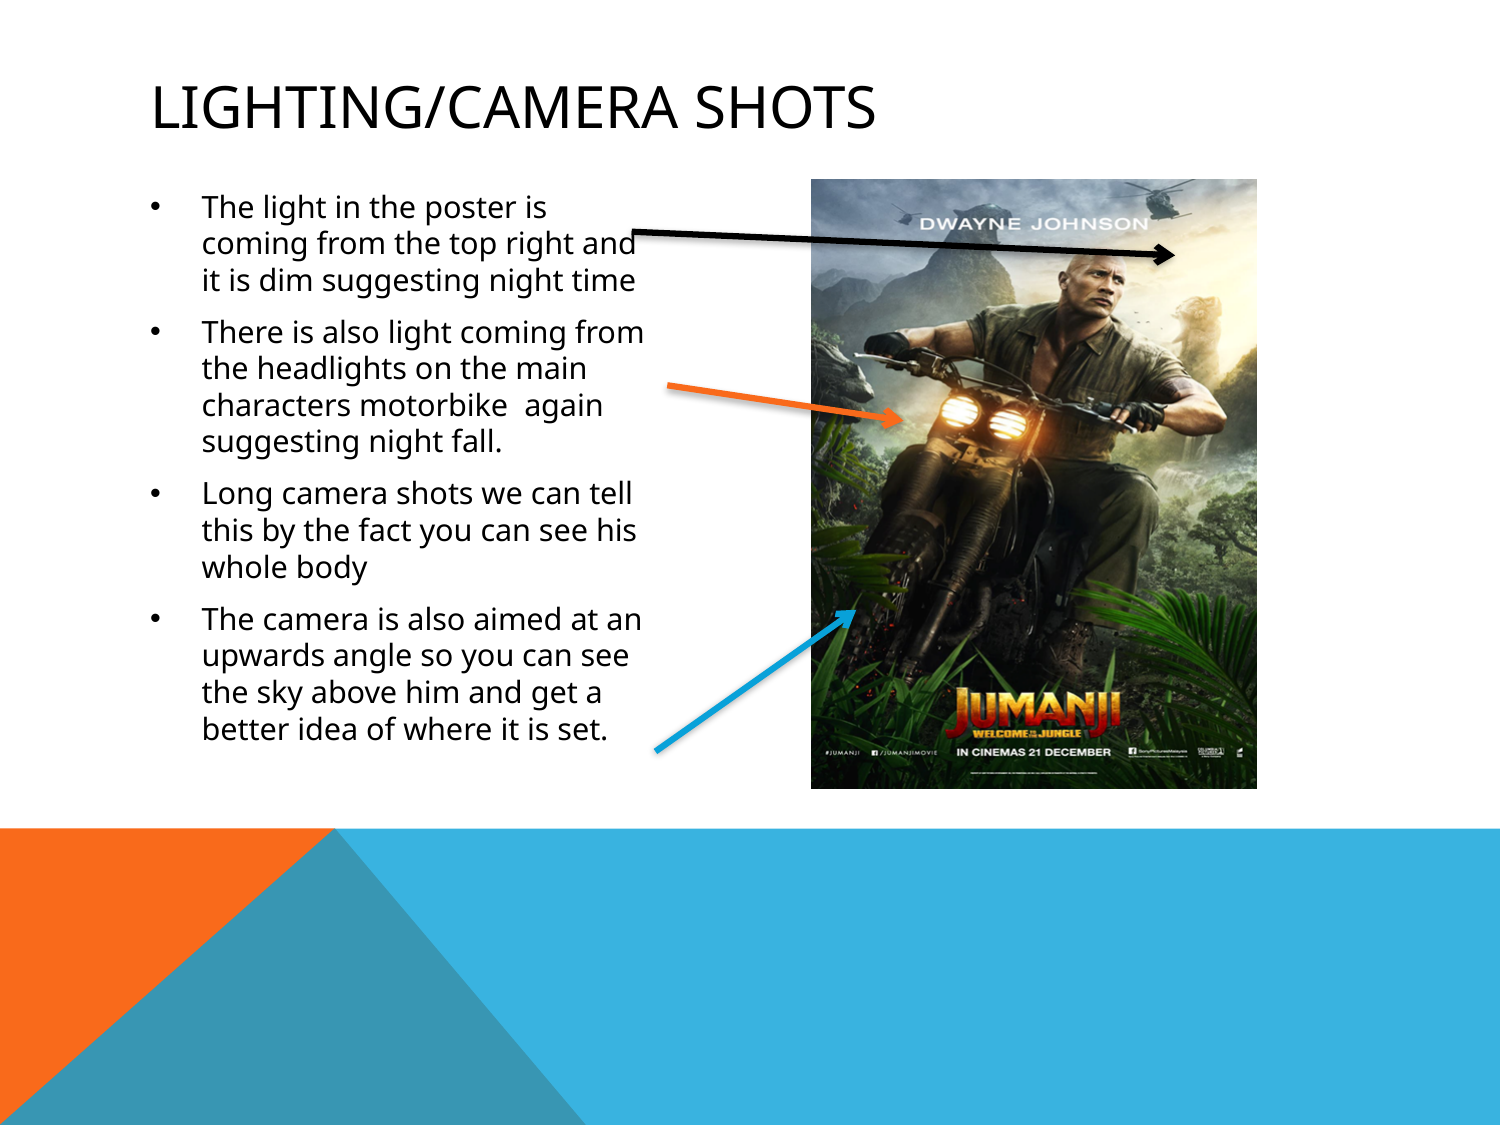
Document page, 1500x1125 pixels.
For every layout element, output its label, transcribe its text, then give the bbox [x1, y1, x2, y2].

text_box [655, 609, 857, 752]
title Lighting/Camera shots [135, 60, 1369, 150]
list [810, 179, 1257, 790]
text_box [666, 385, 904, 421]
list The light in the poster is coming from the top right and it is dim suggesting night time There is also light coming from the headlights on the main characters motorbike again suggesting night fall. Long camera shots we can tell this by the fact you can see his whole body The camera is also aimed at an upwards angle so you can see the sky above him and get a better idea of where it is set. [135, 179, 660, 789]
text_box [631, 231, 1176, 256]
